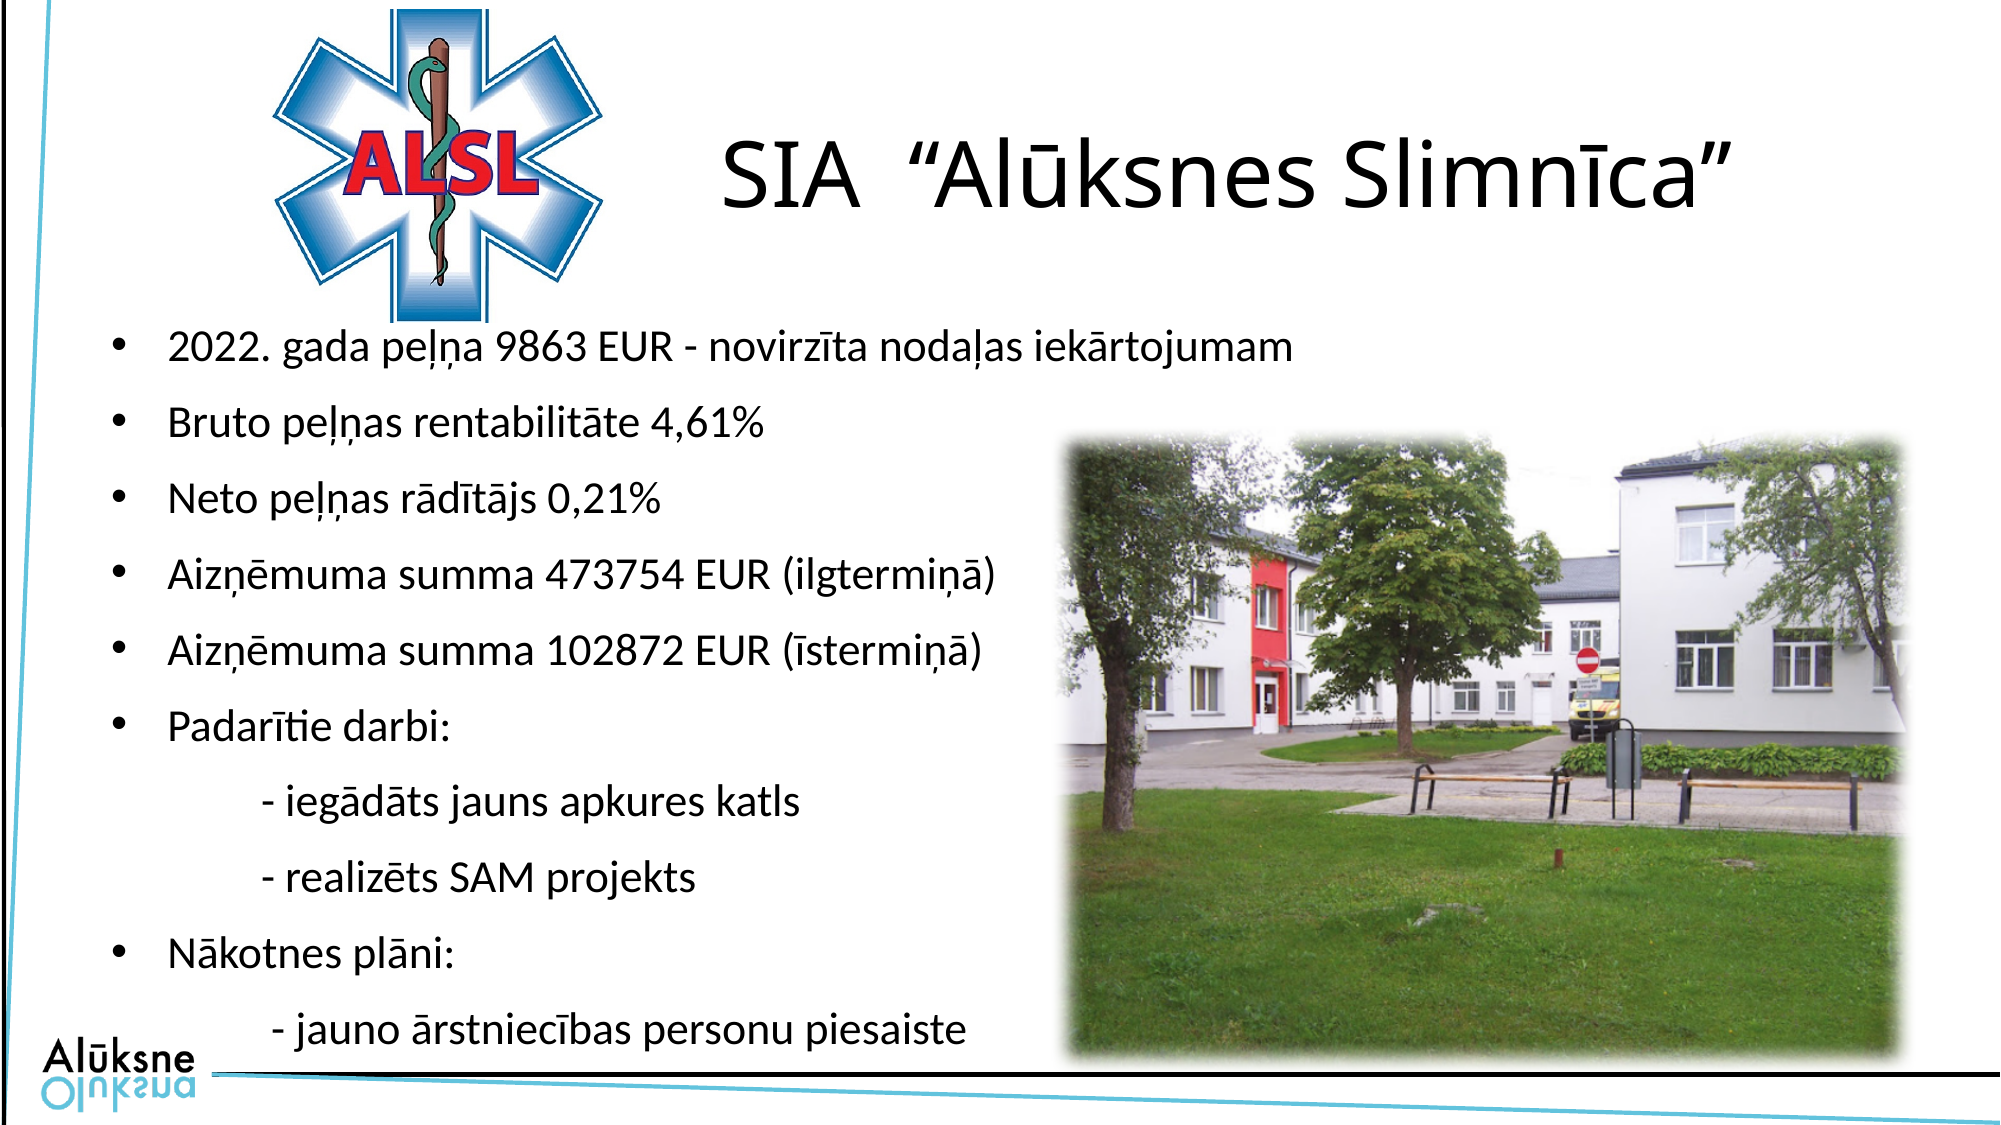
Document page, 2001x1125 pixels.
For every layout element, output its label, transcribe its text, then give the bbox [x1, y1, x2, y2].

picture [36, 1033, 197, 1115]
title SIA ‘‘Alūksnes Slimnīca’’ [772, 69, 2000, 287]
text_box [4, 0, 50, 1125]
text_box 2022. gada peļņa 9863 EUR - novirzīta nodaļas iekārtojumam Bruto peļņas rentabilitāte 4,61% Neto peļņas rādītājs 0,21% Aizņēmuma summa 473754 EUR (ilgtermiņā) Aizņēmuma summa 102872 EUR (īstermiņā) Padarītie darbi: - iegādāts jauns apkures katls - realizēts SAM projekts Nākotnes plāni: - jauno ārstniecības personu piesaiste [96, 308, 1380, 1116]
picture [146, 9, 772, 323]
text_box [211, 1074, 2000, 1123]
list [1051, 426, 1915, 1075]
